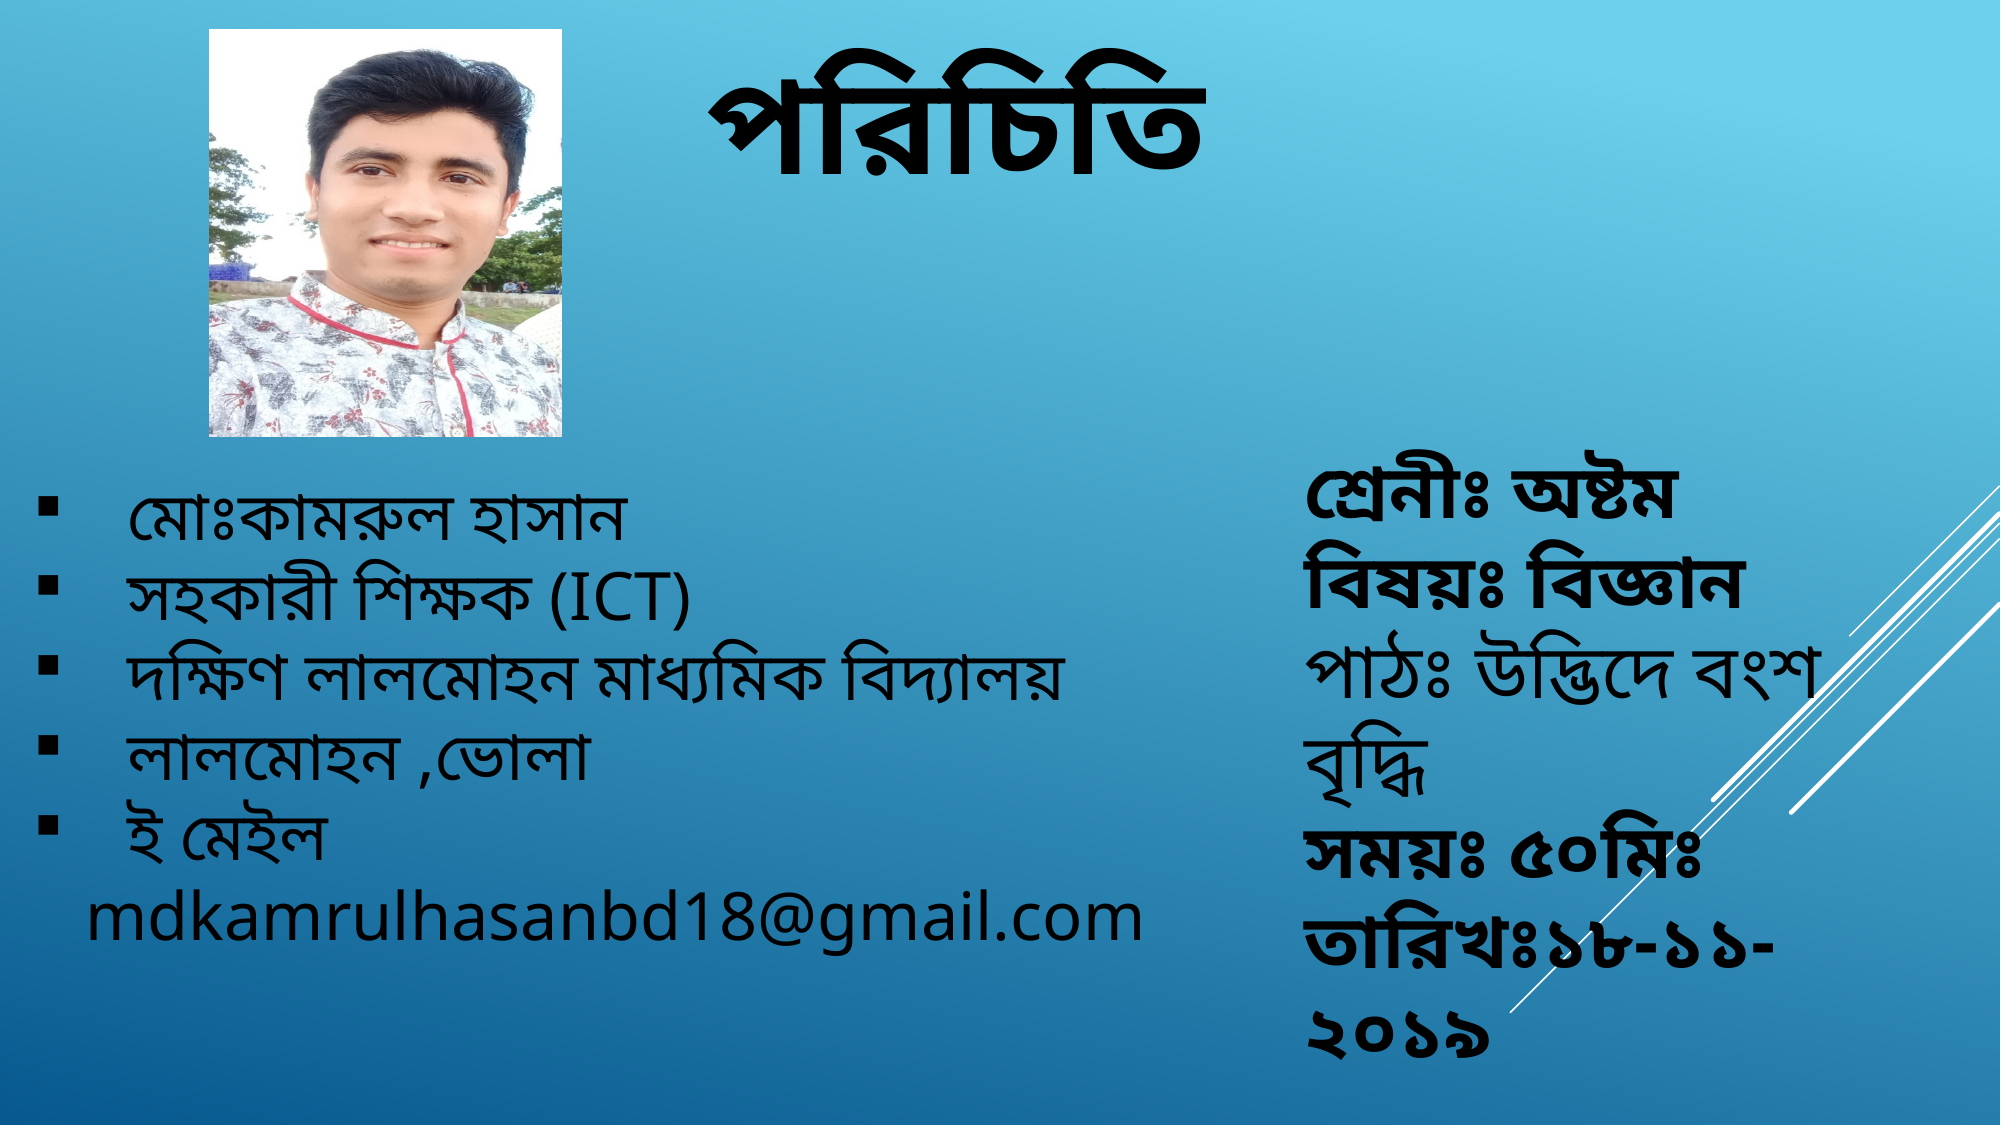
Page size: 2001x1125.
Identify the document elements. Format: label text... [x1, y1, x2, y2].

picture [208, 29, 563, 437]
text_box শ্রেনীঃ অষ্টম বিষয়ঃ বিজ্ঞান পাঠঃ উদ্ভিদে বংশ বৃদ্ধি সময়ঃ ৫০মিঃ তারিখঃ১৮-১১-২০১৯ [1290, 436, 1967, 1125]
text_box মোঃকামরুল হাসান সহকারী শিক্ষক (ICT) দক্ষিণ লালমোহন মাধ্যমিক বিদ্যালয় লালমোহন ,ভোলা ই মেইল mdkamrulhasanbd18@gmail.com [18, 466, 1290, 962]
text_box পরিচিতি [691, 29, 1220, 210]
